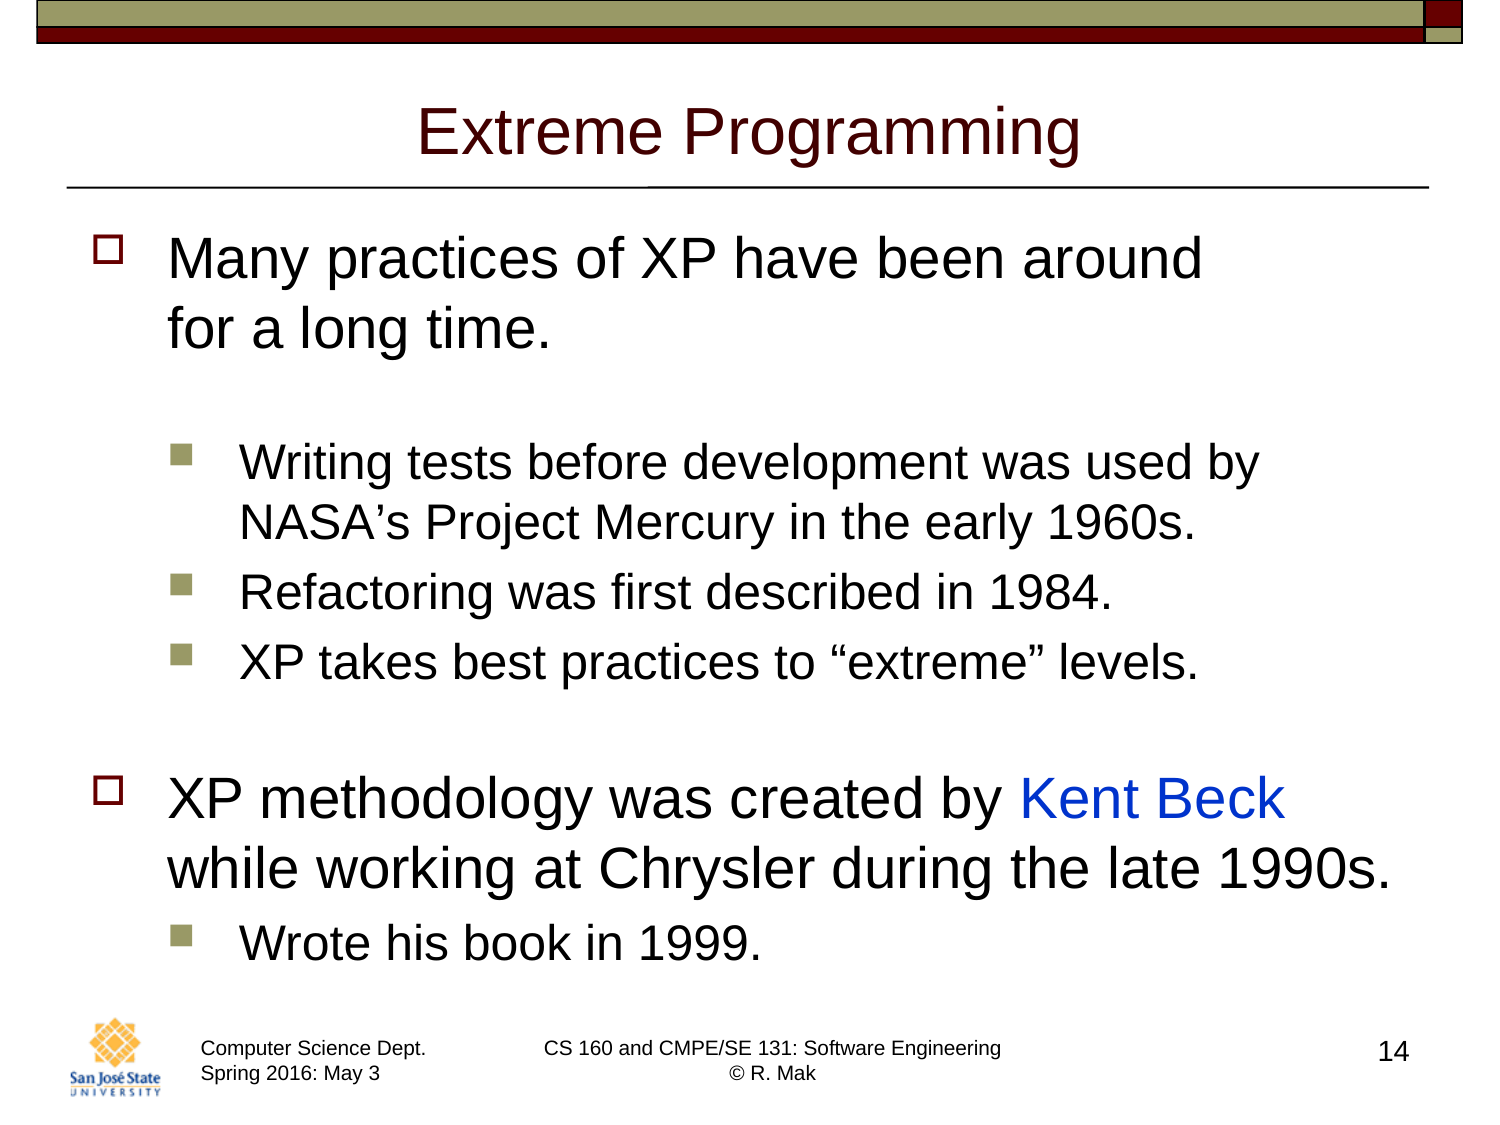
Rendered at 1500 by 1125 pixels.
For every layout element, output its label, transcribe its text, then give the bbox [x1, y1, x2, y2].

picture [60, 1012, 166, 1112]
list Many practices of XP have been around for a long time. Writing tests before development was used by NASA’s Project Mercury in the early 1960s. Refactoring was first described in 1984. XP takes best practices to “extreme” levels. XP methodology was created by Kent Beck while working at Chrysler during the late 1990s. Wrote his book in 1999. [75, 212, 1425, 1006]
title Extreme Programming [75, 67, 1425, 175]
slide_number 14 [1112, 1025, 1425, 1100]
